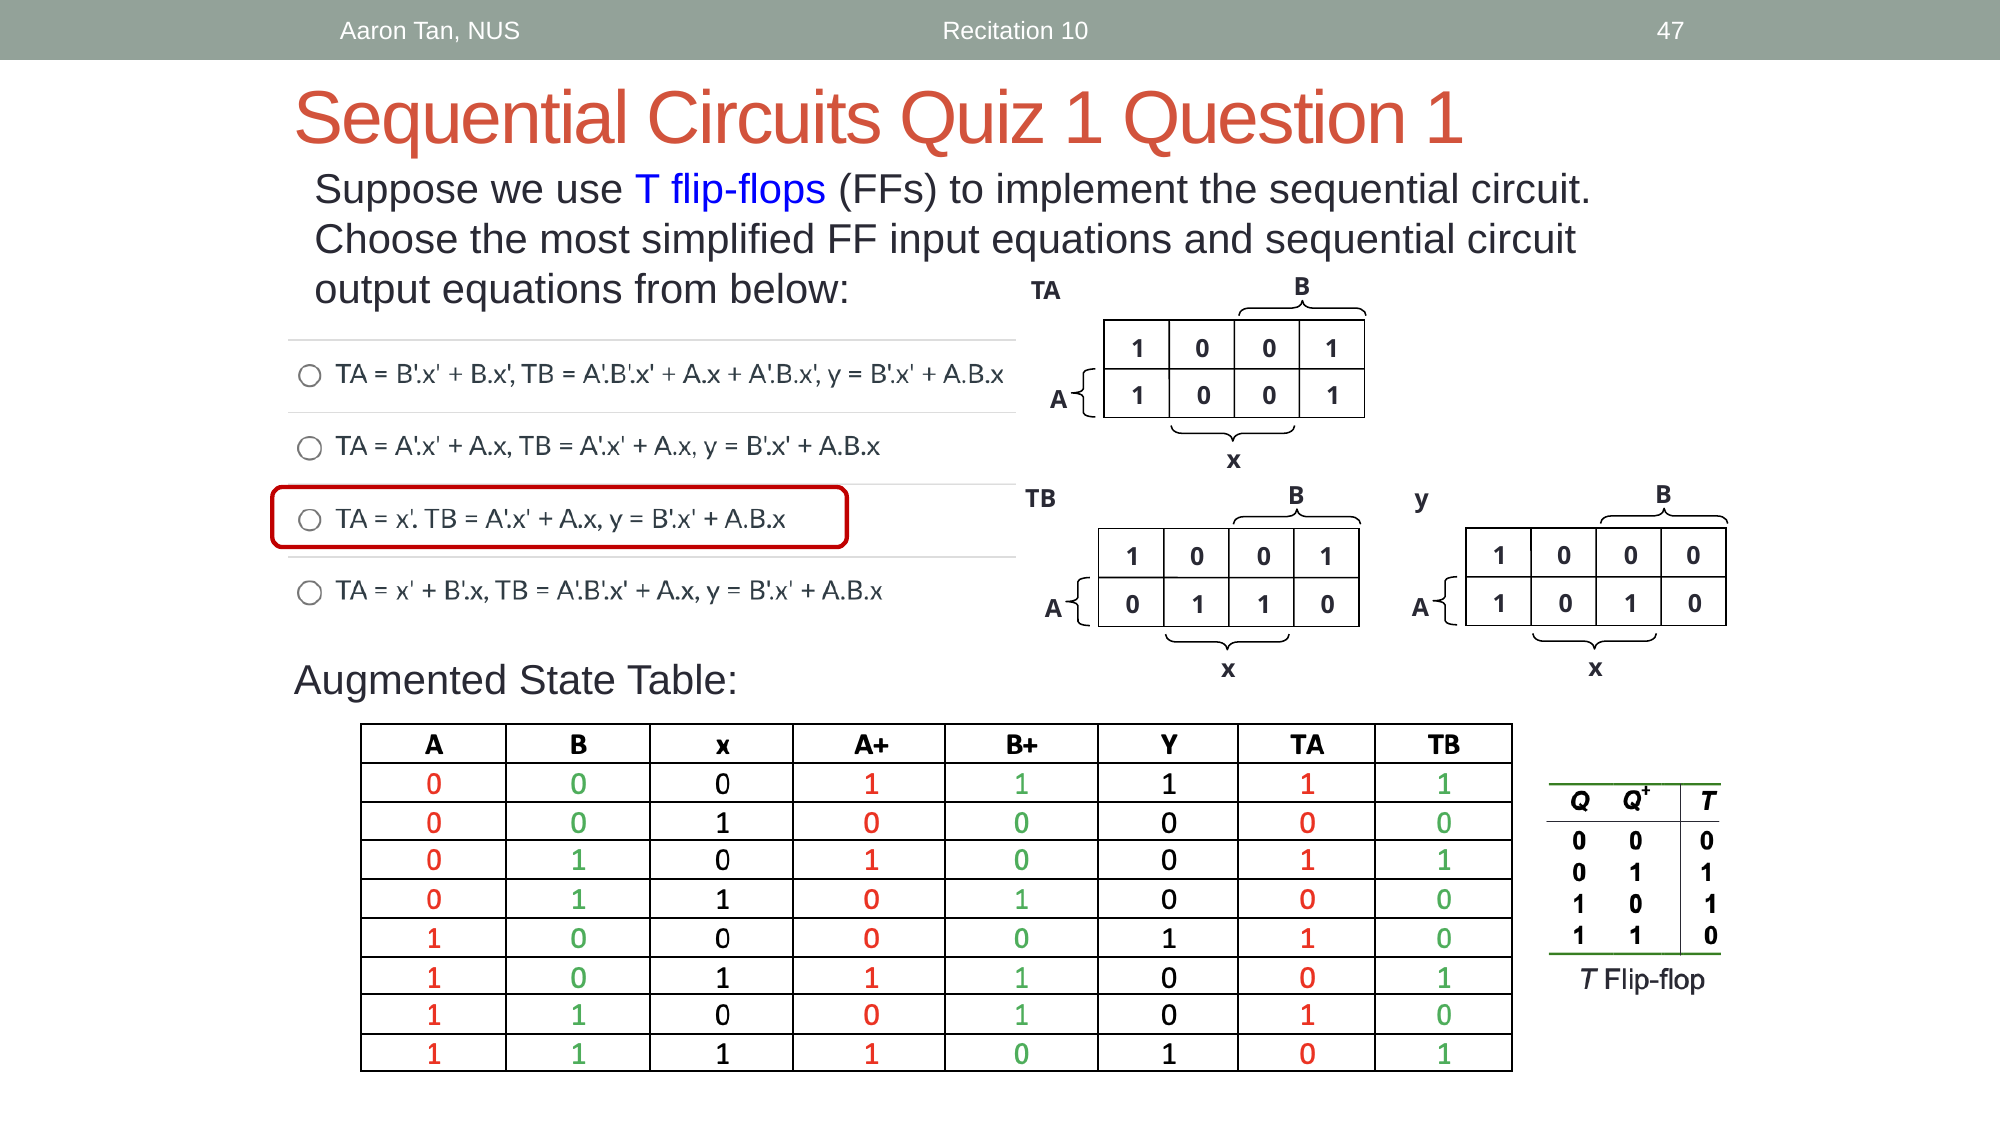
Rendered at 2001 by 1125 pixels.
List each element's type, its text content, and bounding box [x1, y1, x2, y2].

footer Recitation 10 [678, 3, 1354, 57]
title Sequential Circuits Quiz 1 Question 1 [279, 56, 1523, 171]
picture [278, 328, 1005, 623]
list Augmented State Table: [279, 645, 813, 736]
text_box [270, 487, 275, 547]
picture [346, 720, 1532, 1075]
text_box Suppose we use T flip-flops (FFs) to implement the sequential circuit. Choose the most simplified FF input equations and sequential circuit output equations from below: [299, 154, 1629, 320]
slide_number 47 [1558, 3, 1700, 57]
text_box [999, 471, 1361, 688]
slide_number Aaron Tan, NUS [324, 3, 678, 57]
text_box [1380, 470, 1728, 687]
picture [1541, 771, 1739, 1002]
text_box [1005, 262, 1367, 472]
